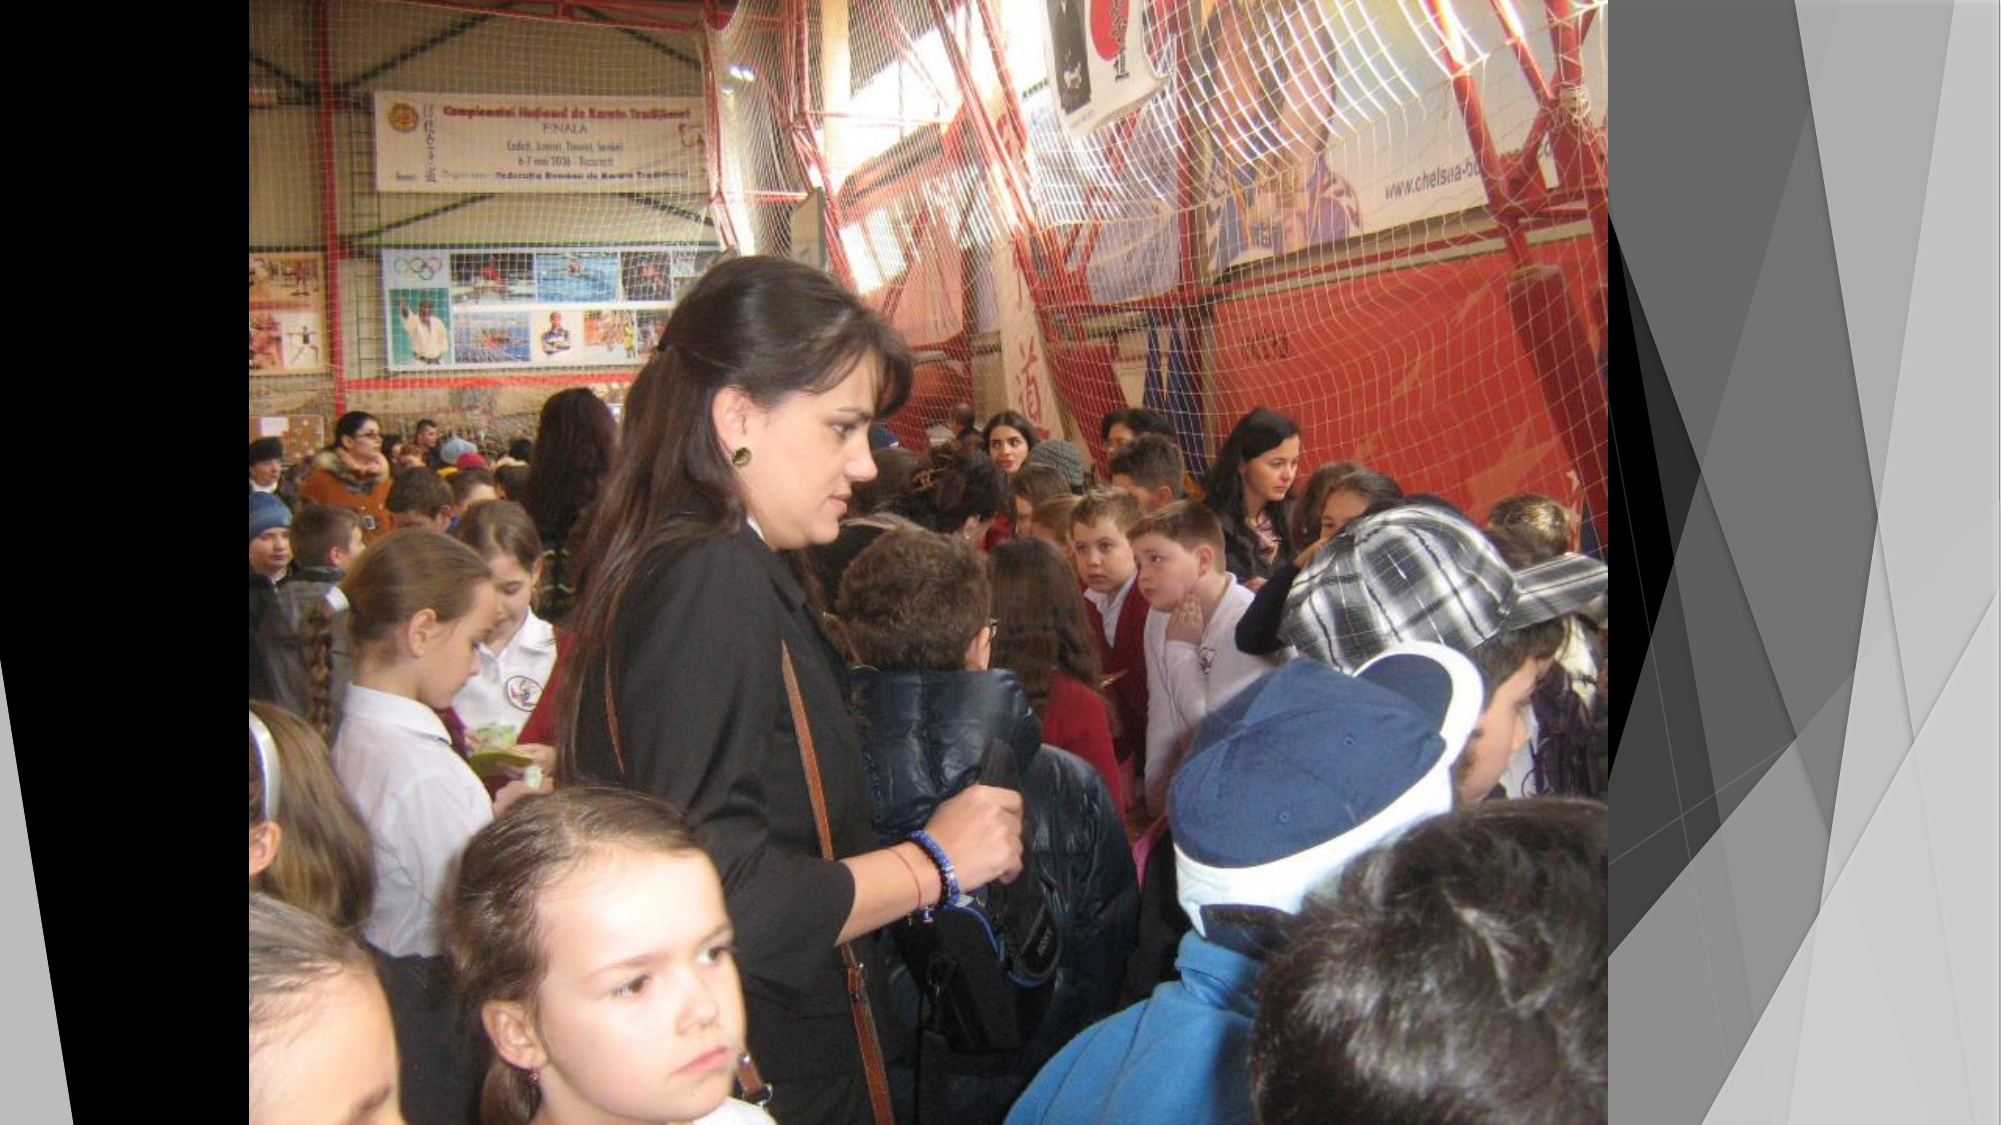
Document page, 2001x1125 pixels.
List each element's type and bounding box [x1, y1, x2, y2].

picture [249, 0, 1609, 1125]
